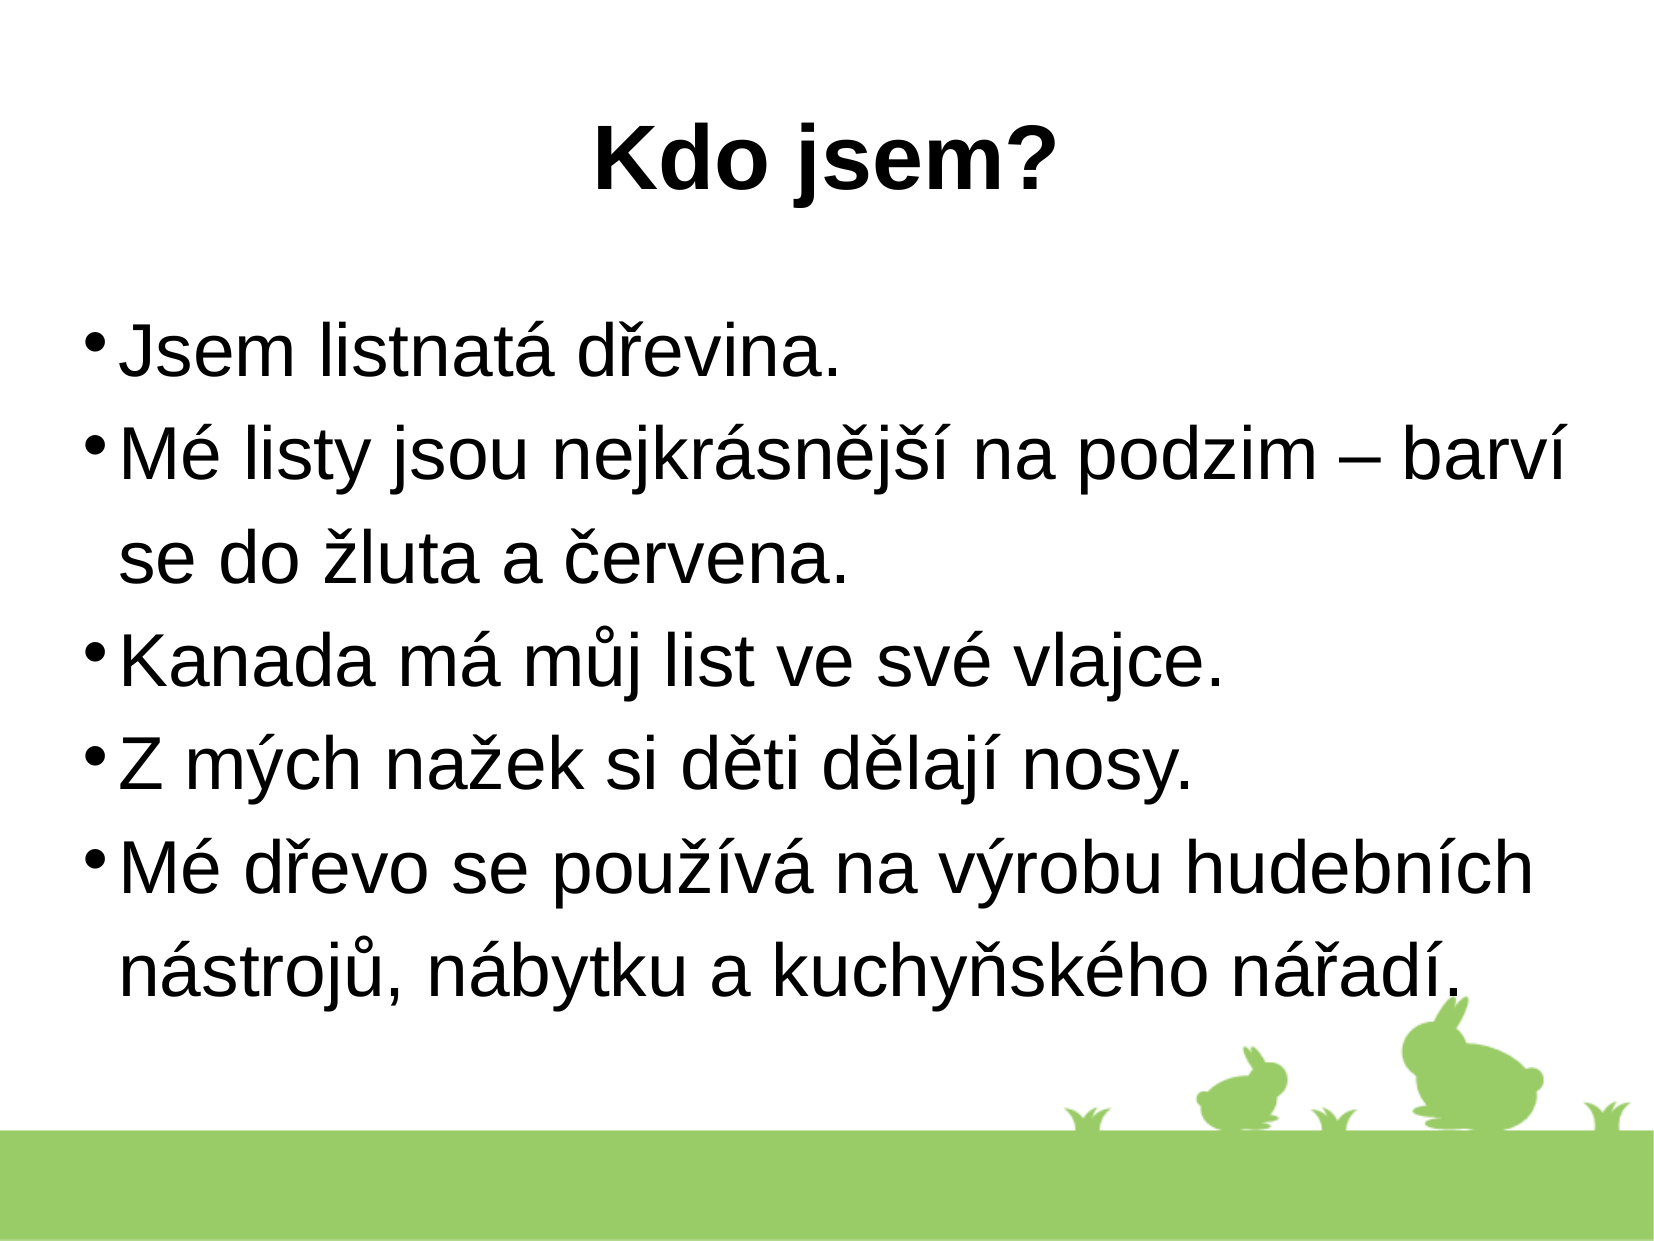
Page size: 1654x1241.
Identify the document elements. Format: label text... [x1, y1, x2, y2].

text_box Jsem listnatá dřevina. Mé listy jsou nejkrásnější na podzim – barví se do žluta a červena. Kanada má můj list ve své vlajce. Z mých nažek si děti dělají nosy. Mé dřevo se používá na výrobu hudebních nástrojů, nábytku a kuchyňského nářadí. [82, 287, 1571, 1012]
text_box Kdo jsem? [82, 97, 1571, 208]
picture [0, 0, 1654, 1241]
